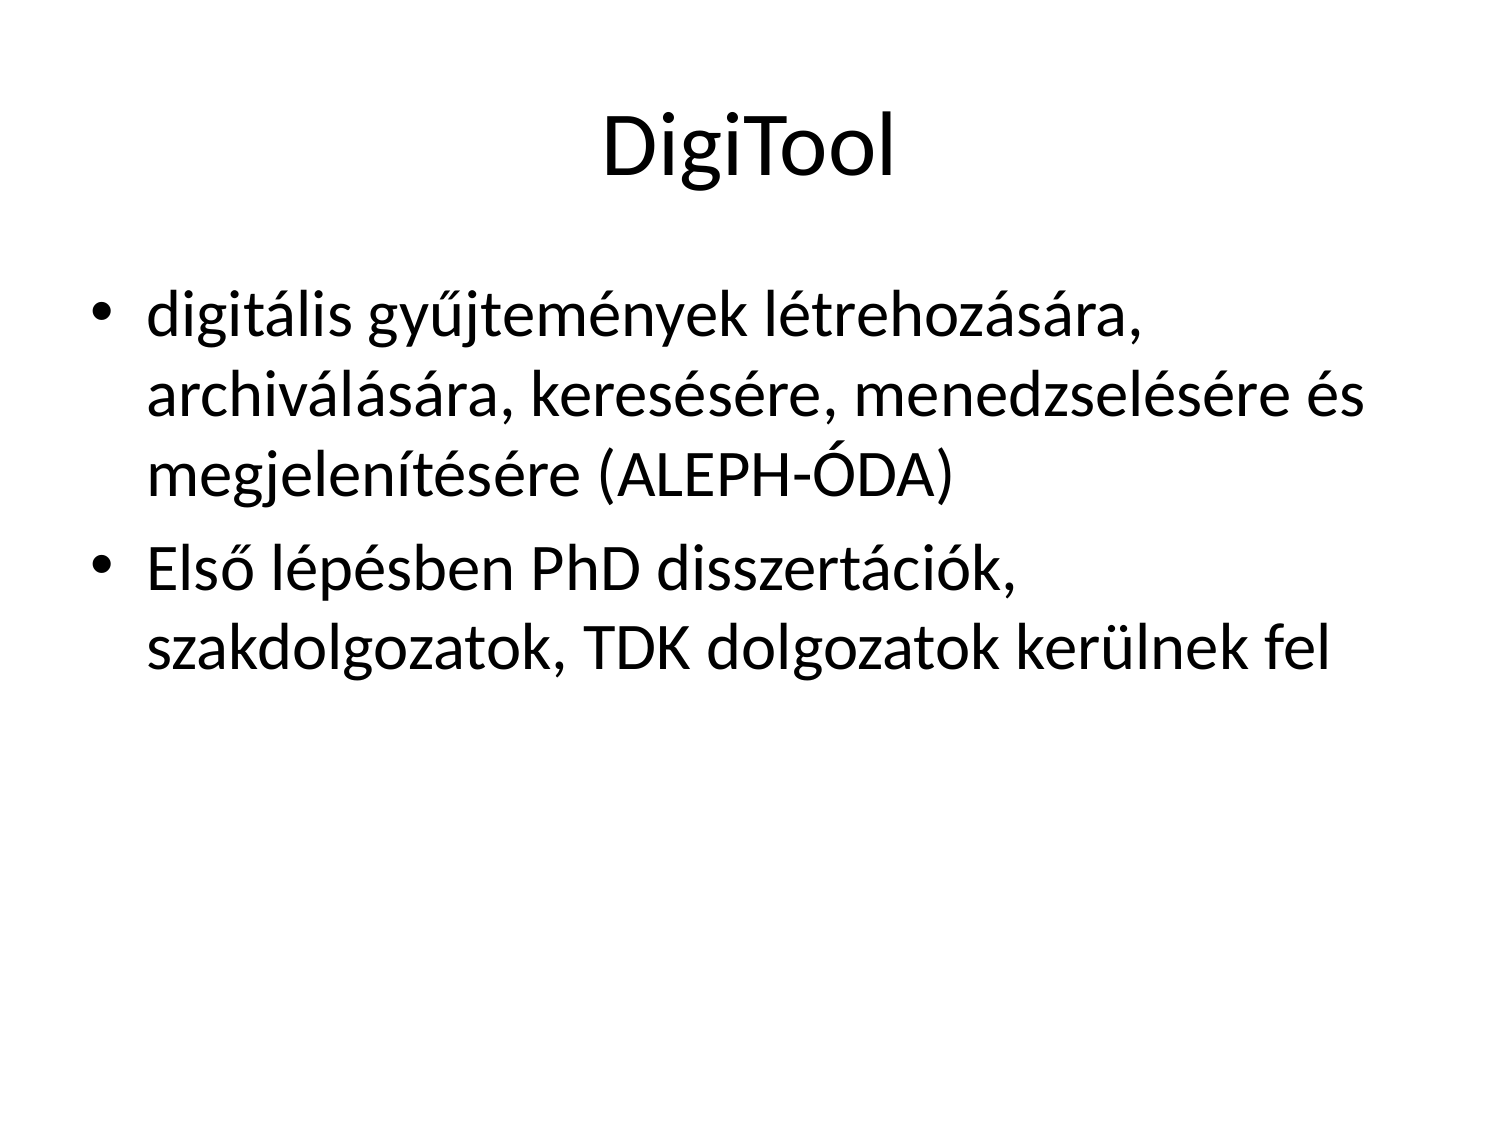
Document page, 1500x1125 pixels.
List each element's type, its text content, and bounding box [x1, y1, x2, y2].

list digitális gyűjtemények létrehozására, archiválására, keresésére, menedzselésére és megjelenítésére (ALEPH-ÓDA) Első lépésben PhD disszertációk, szakdolgozatok, TDK dolgozatok kerülnek fel [75, 262, 1425, 1005]
title DigiTool [75, 45, 1425, 233]
